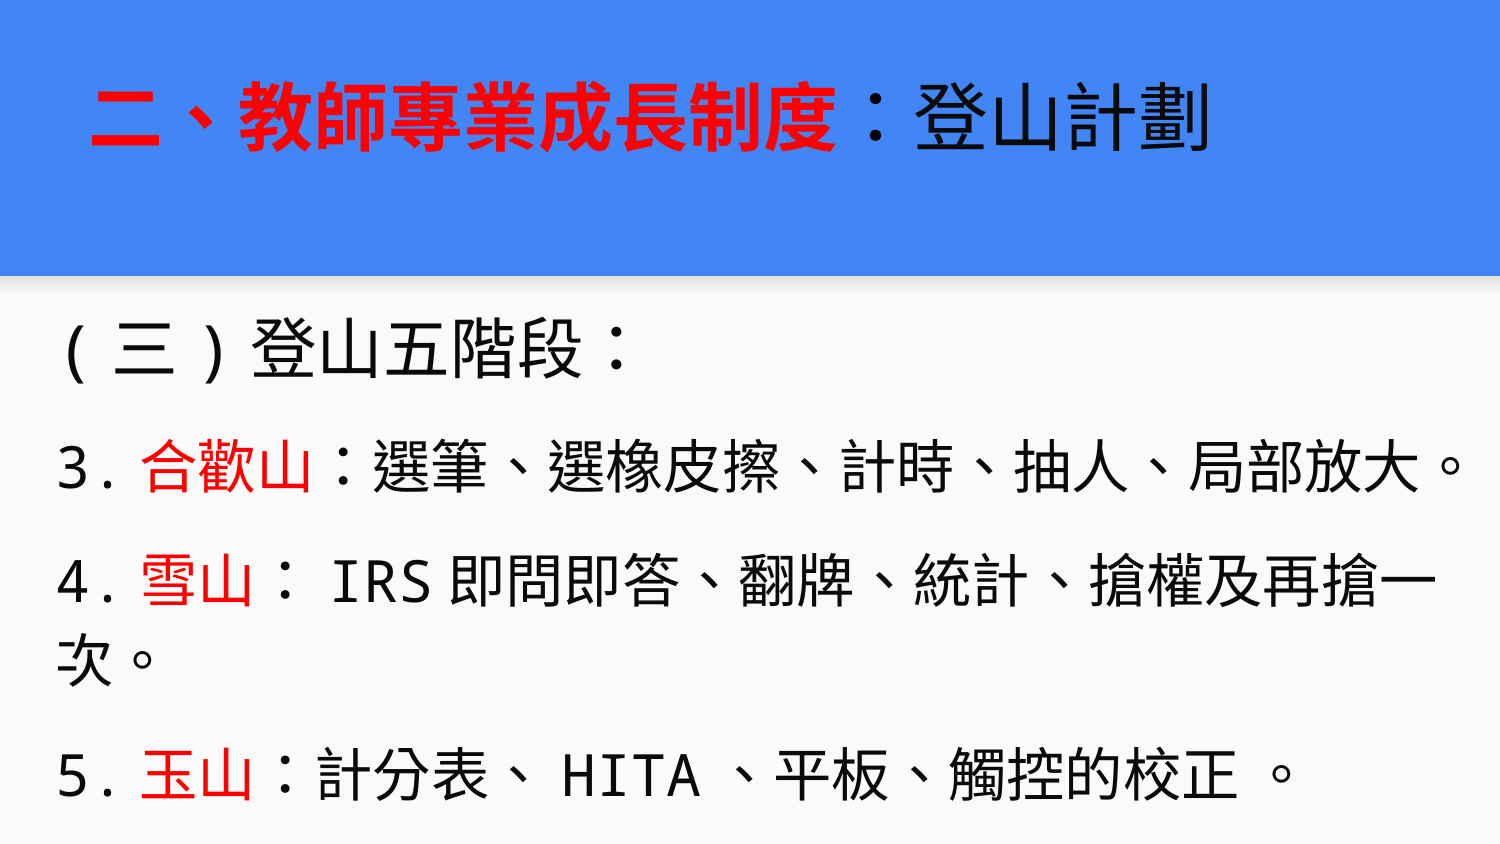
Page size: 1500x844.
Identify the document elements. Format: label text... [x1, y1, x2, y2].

title 二、教師專業成長制度：登山計劃 [73, 49, 1422, 176]
list (三)登山五階段： 3.合歡山：選筆、選橡皮擦、計時、抽人、局部放大。 4.雪山：IRS即問即答、翻牌、統計、搶權及再搶一次。 5.玉山：計分表、HITA、平板、觸控的校正 。 [40, 279, 1500, 844]
